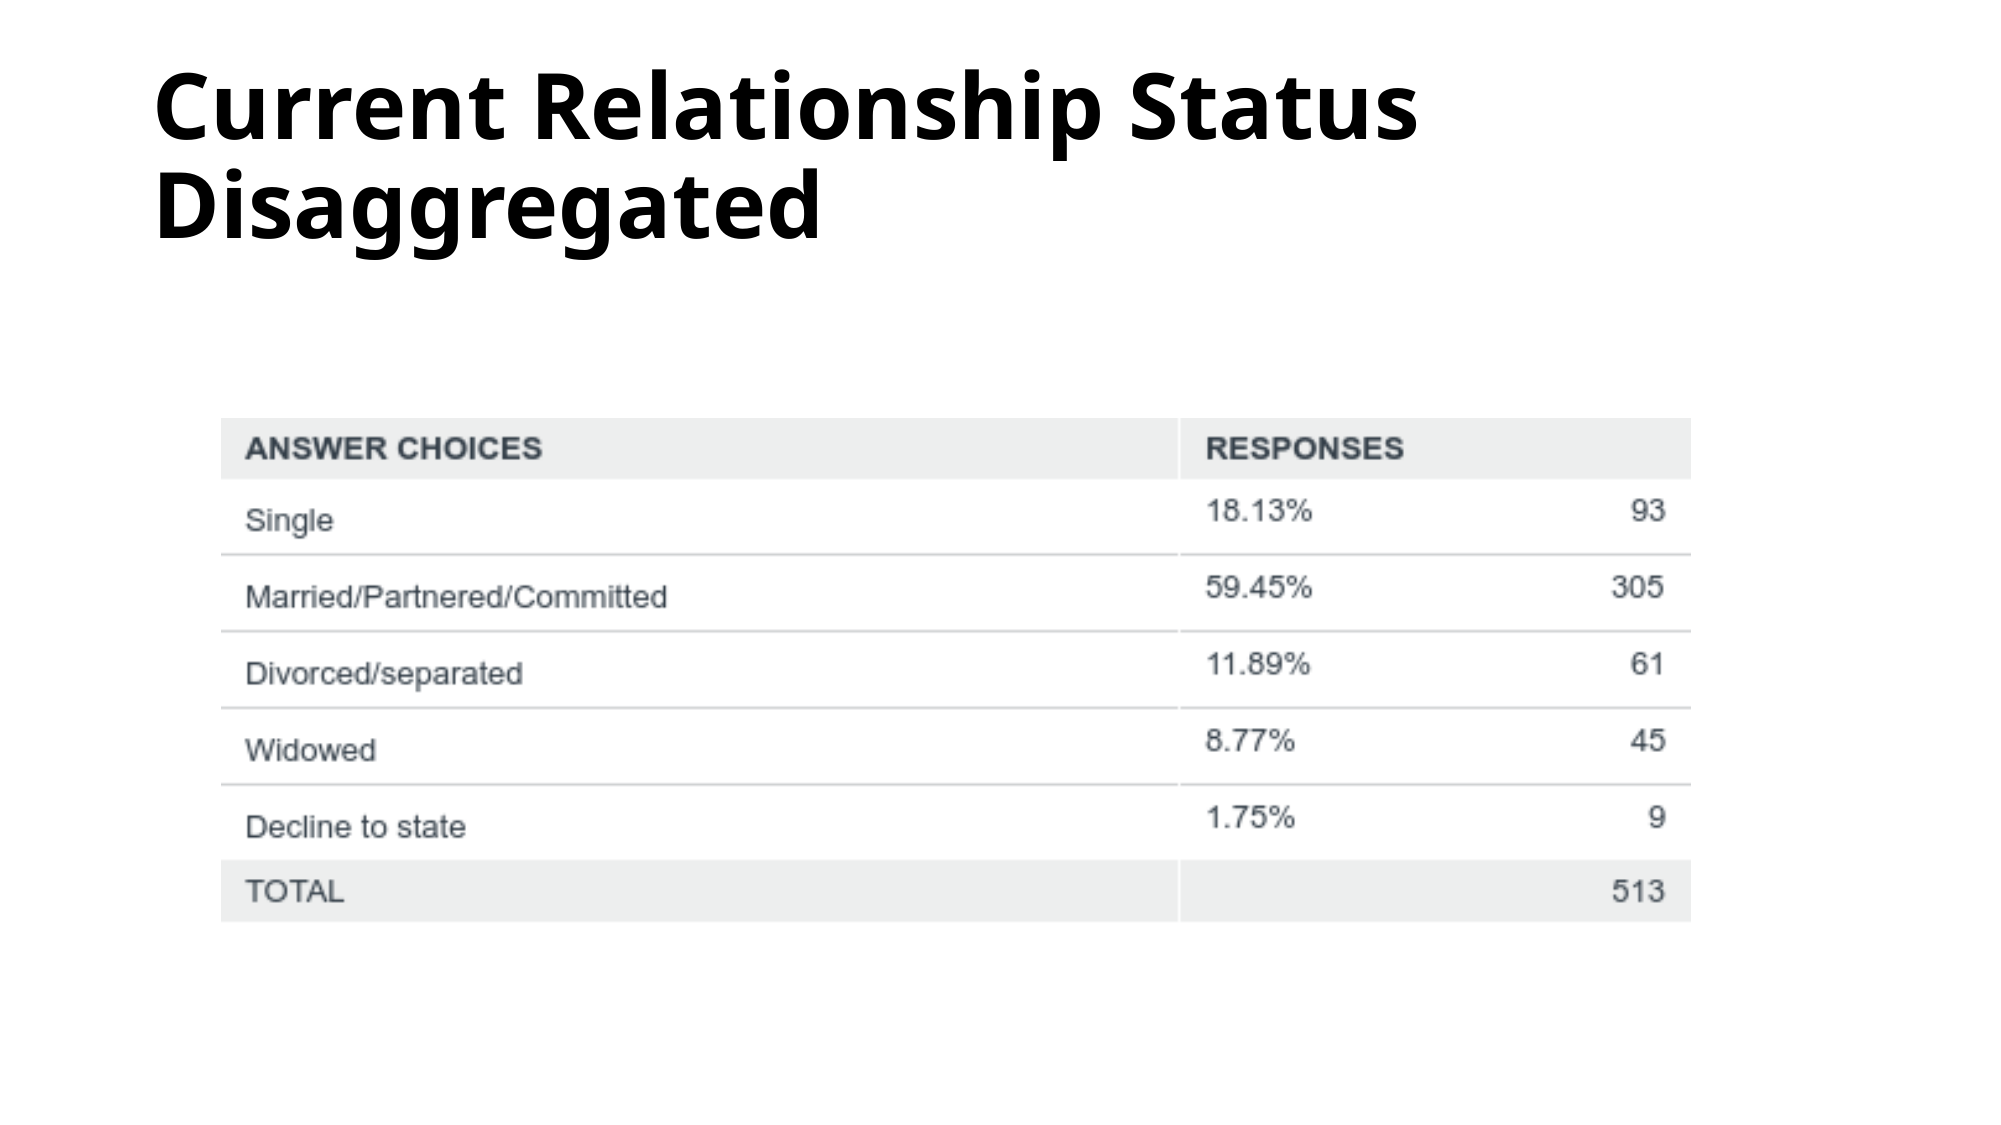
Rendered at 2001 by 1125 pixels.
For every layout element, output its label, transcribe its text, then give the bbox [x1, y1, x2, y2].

title Current Relationship Status Disaggregated [137, 50, 1863, 269]
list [221, 418, 1691, 925]
